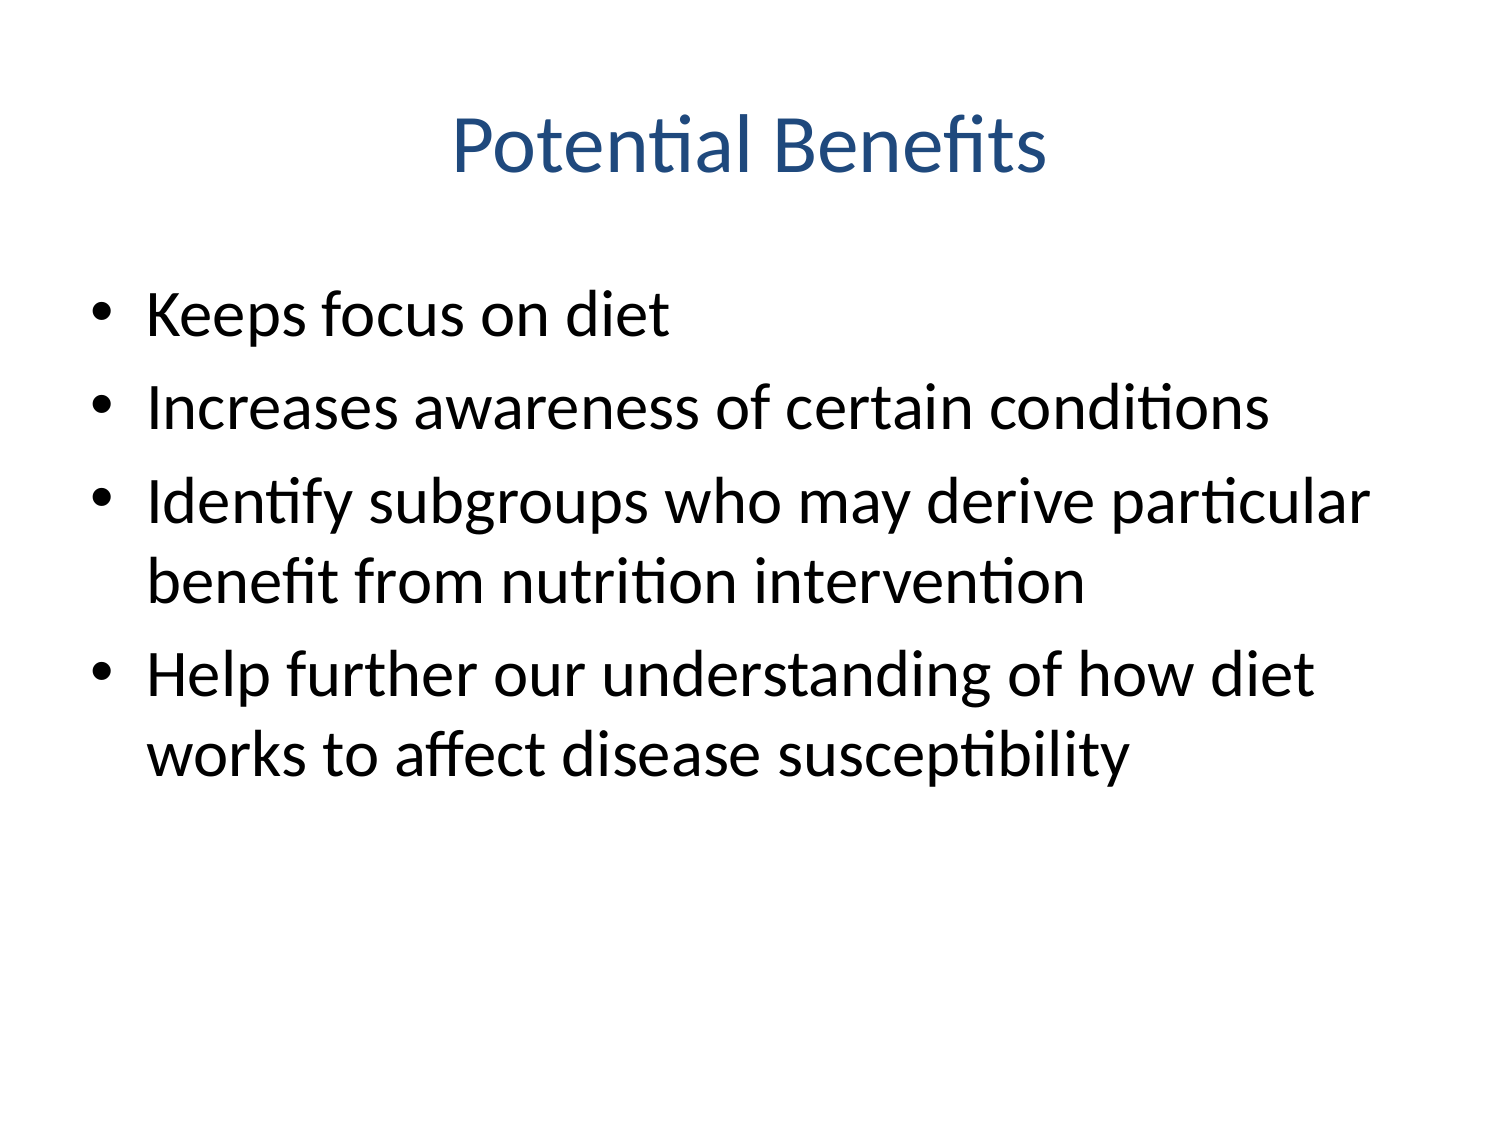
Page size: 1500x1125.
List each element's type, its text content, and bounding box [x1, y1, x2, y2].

title Potential Benefits [75, 45, 1425, 233]
list Keeps focus on diet Increases awareness of certain conditions Identify subgroups who may derive particular benefit from nutrition intervention Help further our understanding of how diet works to affect disease susceptibility [75, 262, 1425, 1005]
